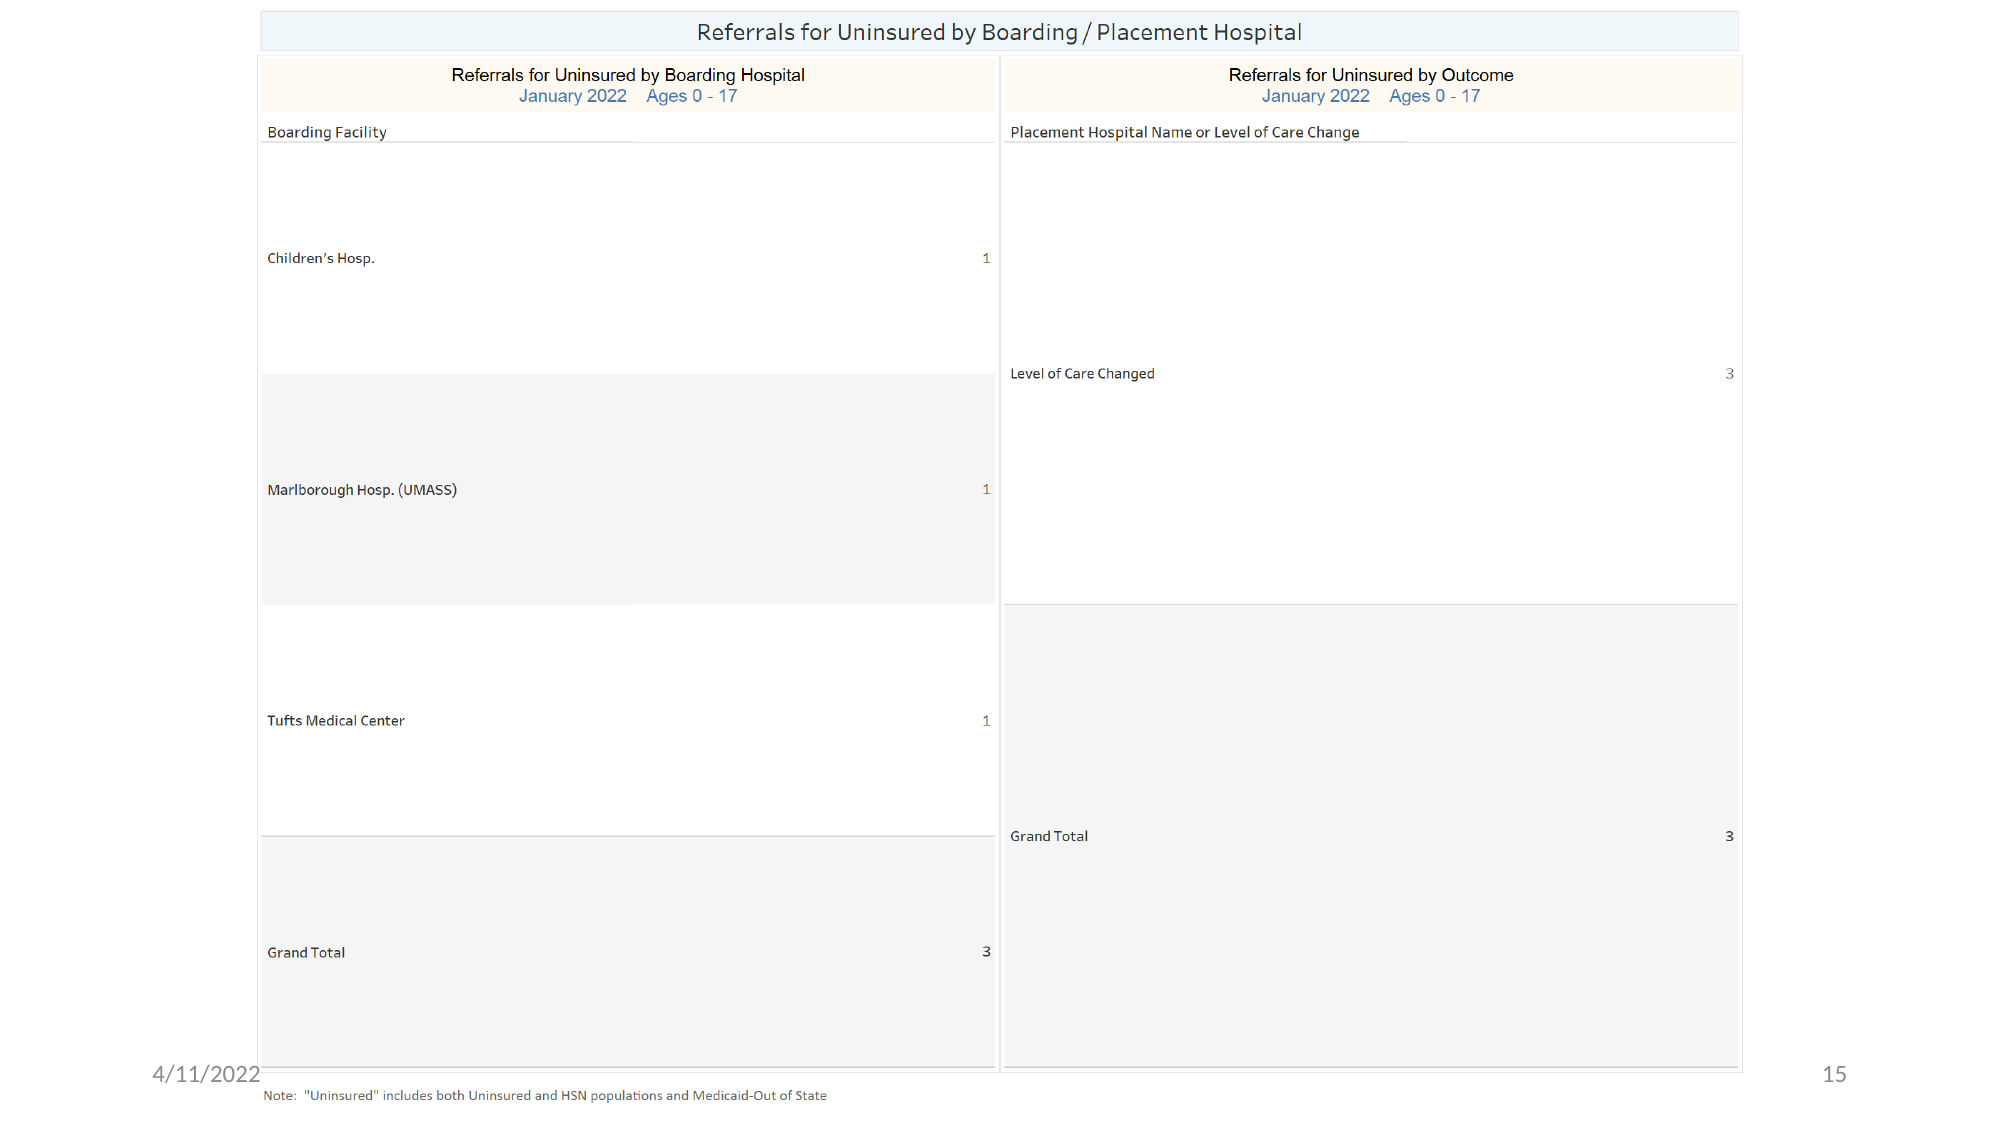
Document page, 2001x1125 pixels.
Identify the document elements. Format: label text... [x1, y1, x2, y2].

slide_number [137, 1042, 249, 1103]
picture [249, 0, 1750, 1125]
slide_number 15 [1750, 1042, 1863, 1103]
